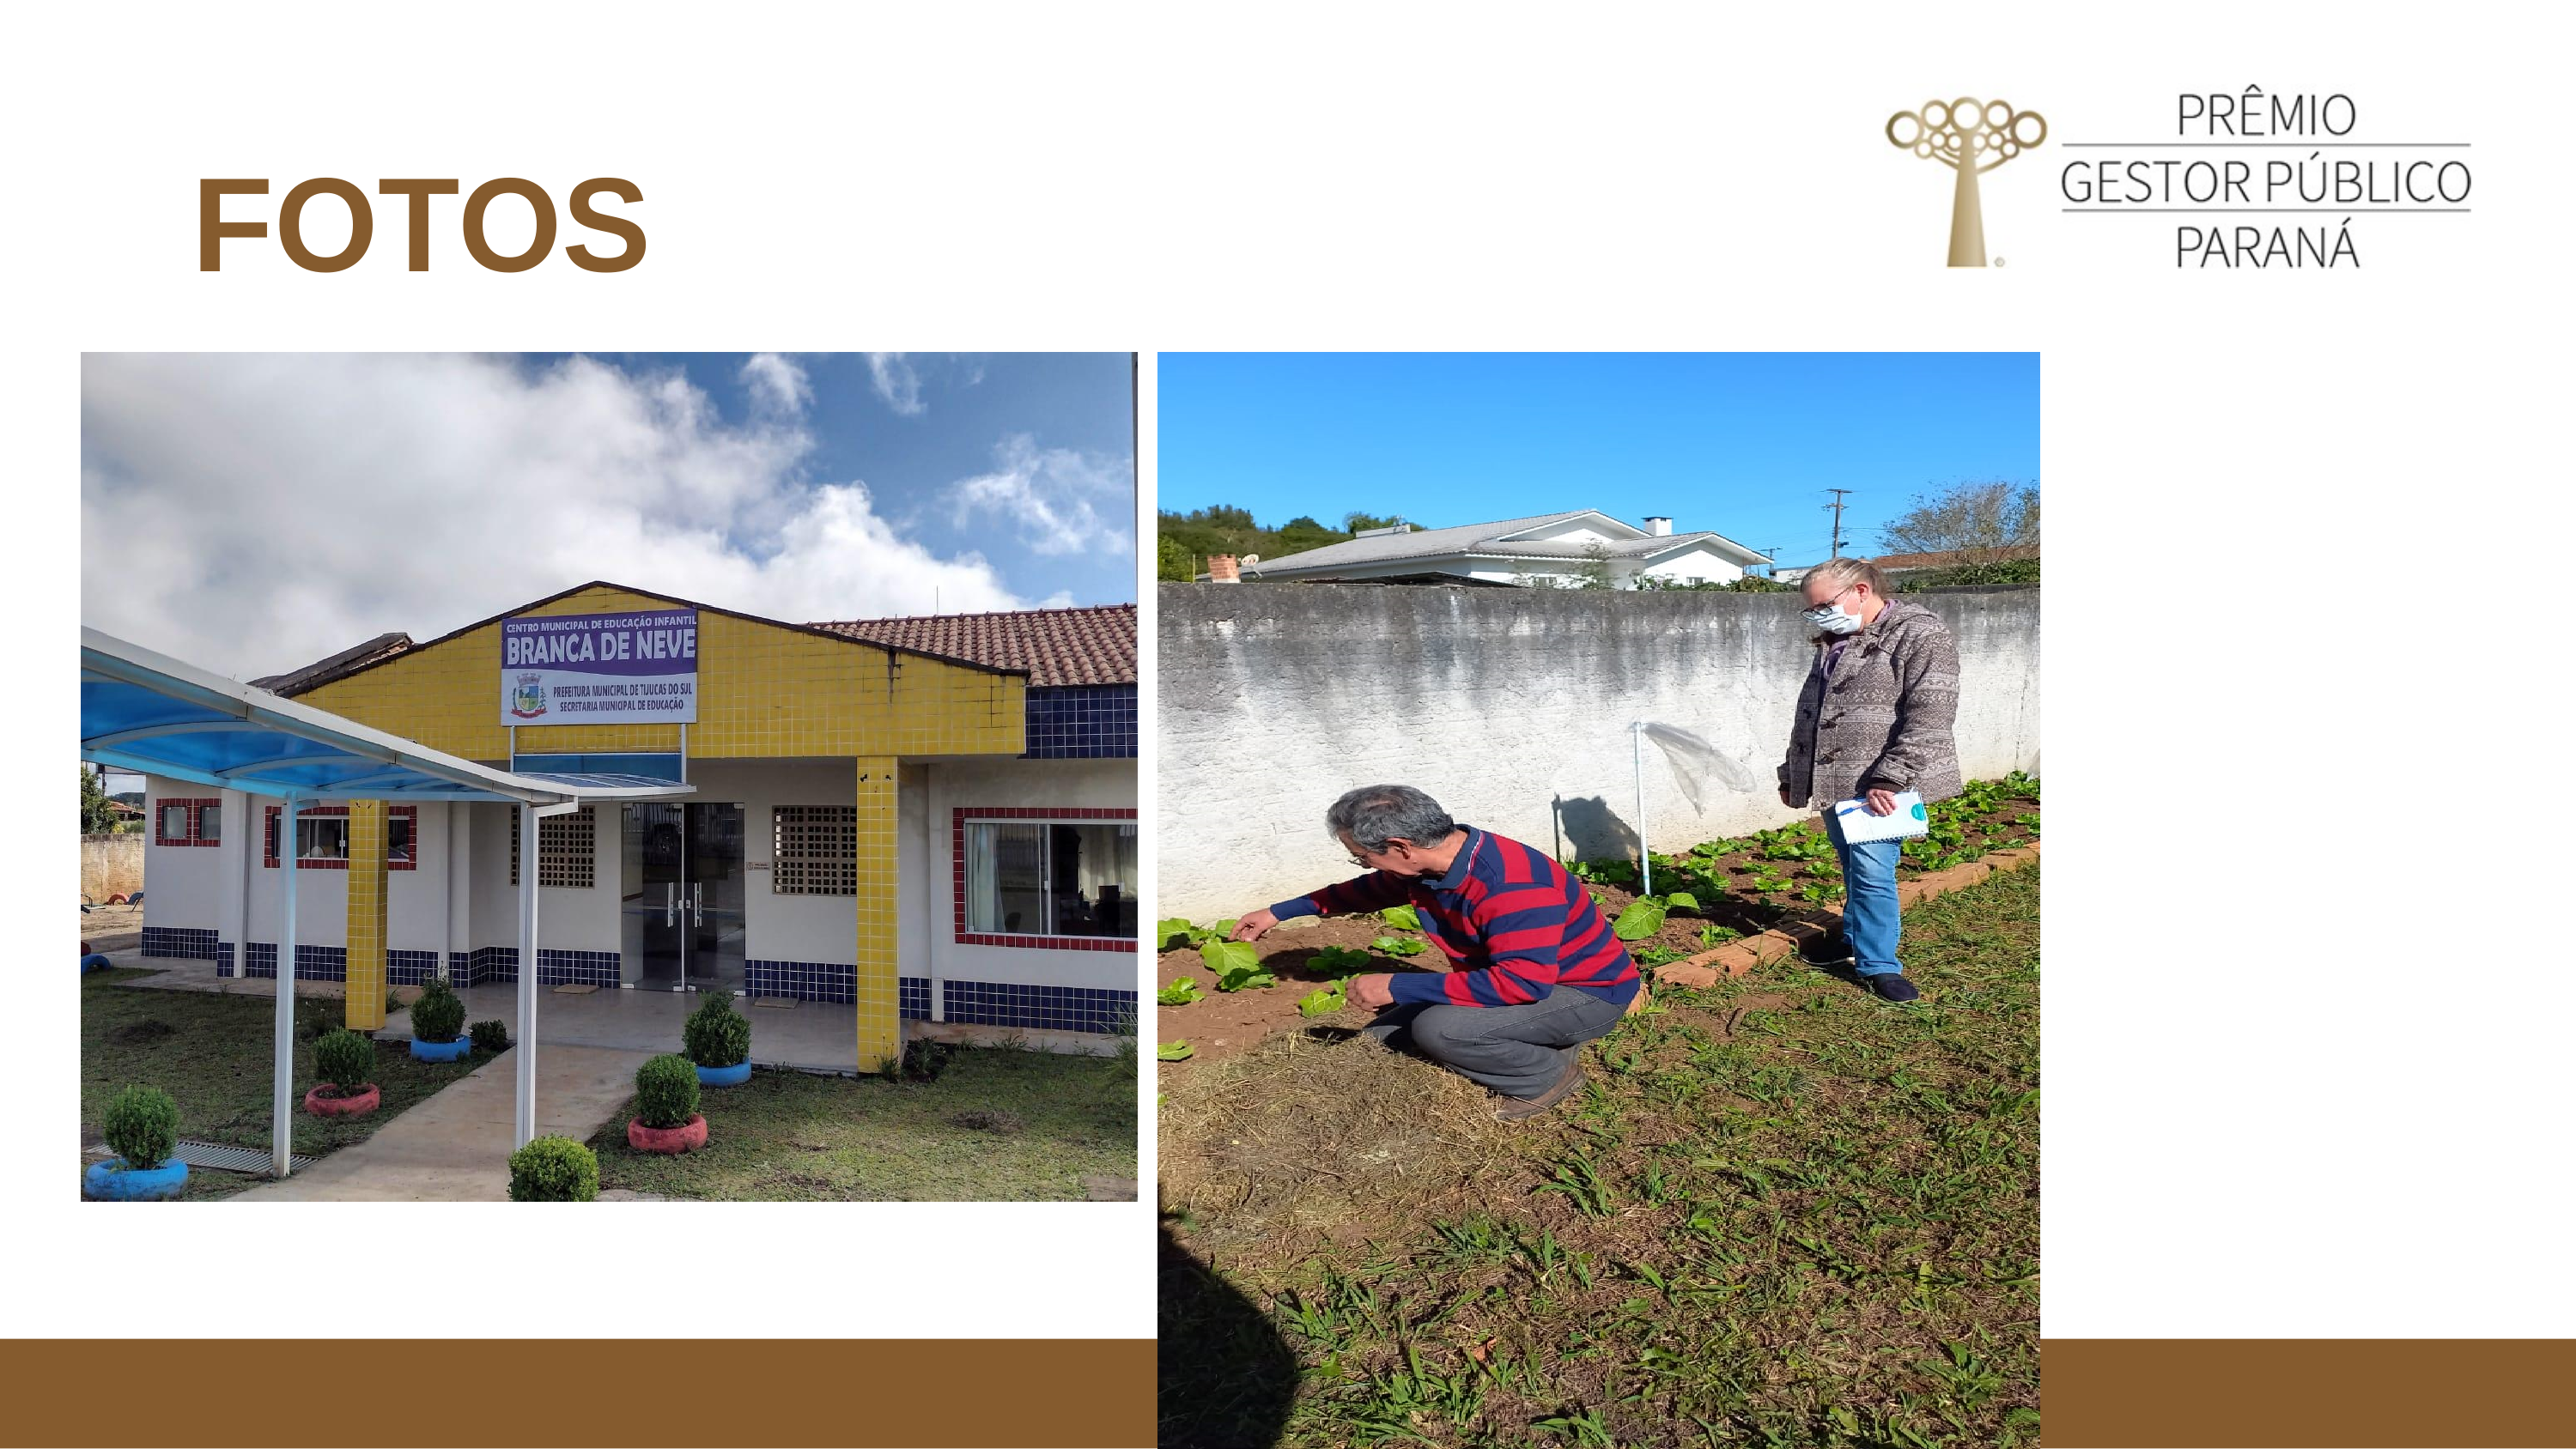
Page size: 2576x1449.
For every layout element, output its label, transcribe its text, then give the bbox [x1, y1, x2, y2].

picture [1884, 83, 2471, 269]
picture [1157, 352, 2040, 1449]
title FOTOS [190, 136, 657, 350]
picture [81, 352, 1139, 1202]
